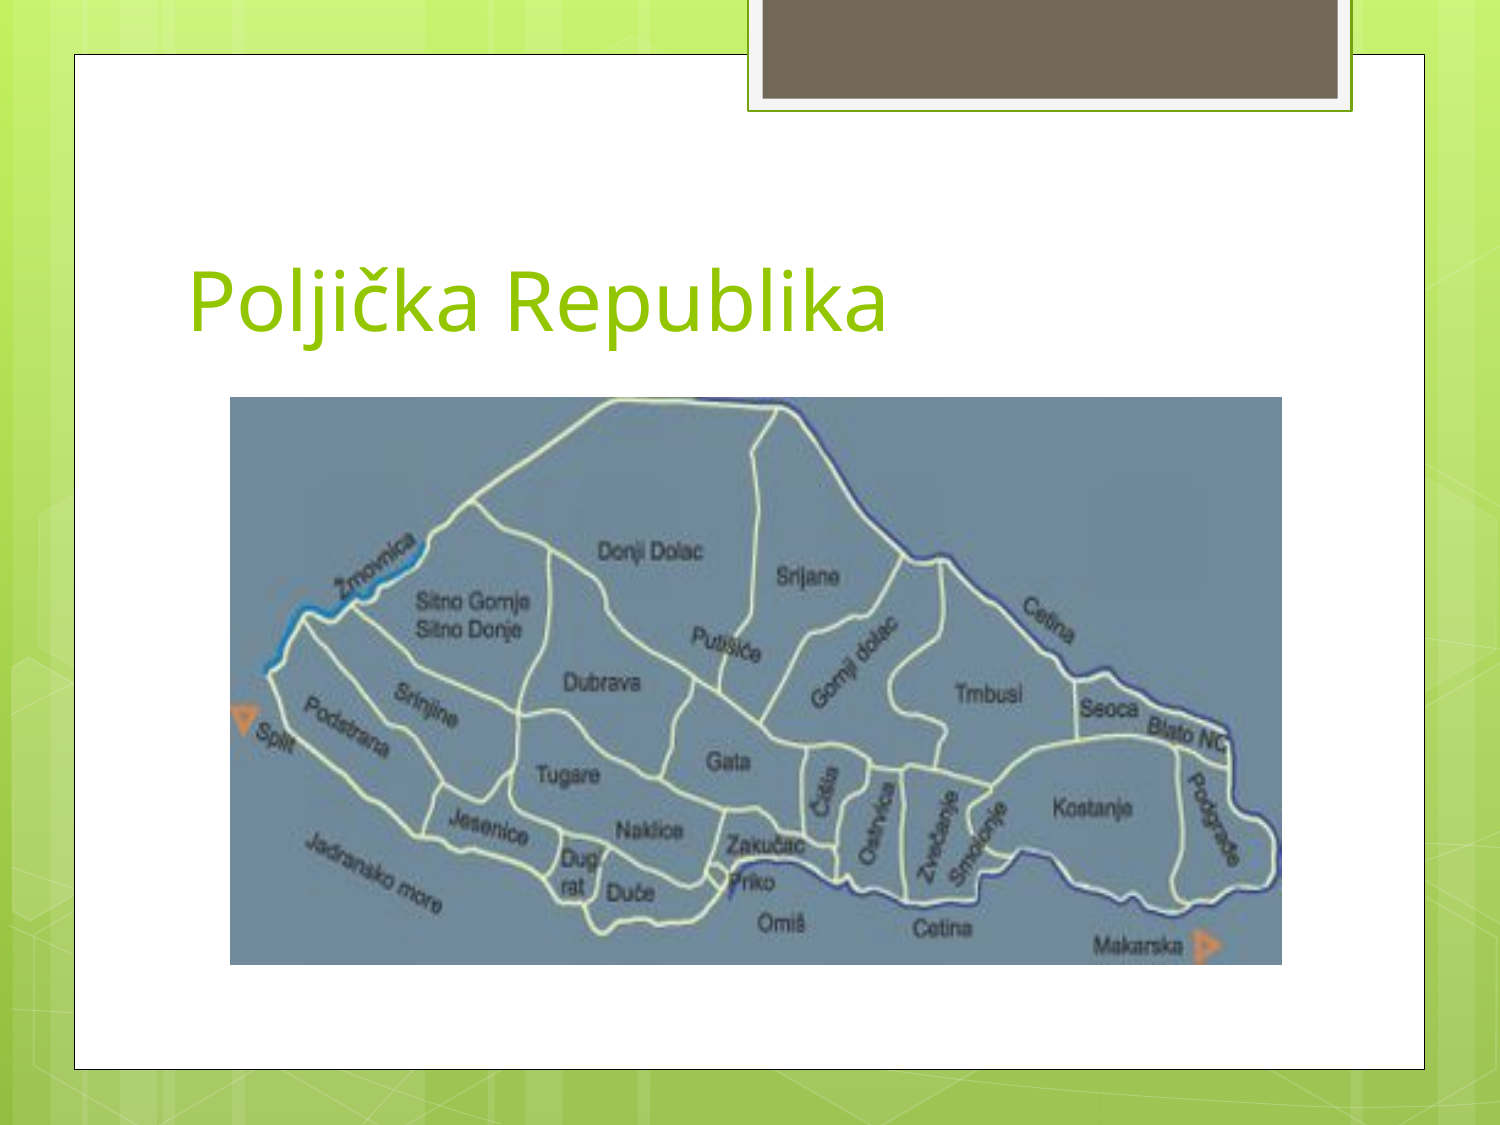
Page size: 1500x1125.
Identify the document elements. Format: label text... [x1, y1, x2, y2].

title Poljička Republika [171, 168, 1324, 357]
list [229, 396, 1282, 965]
